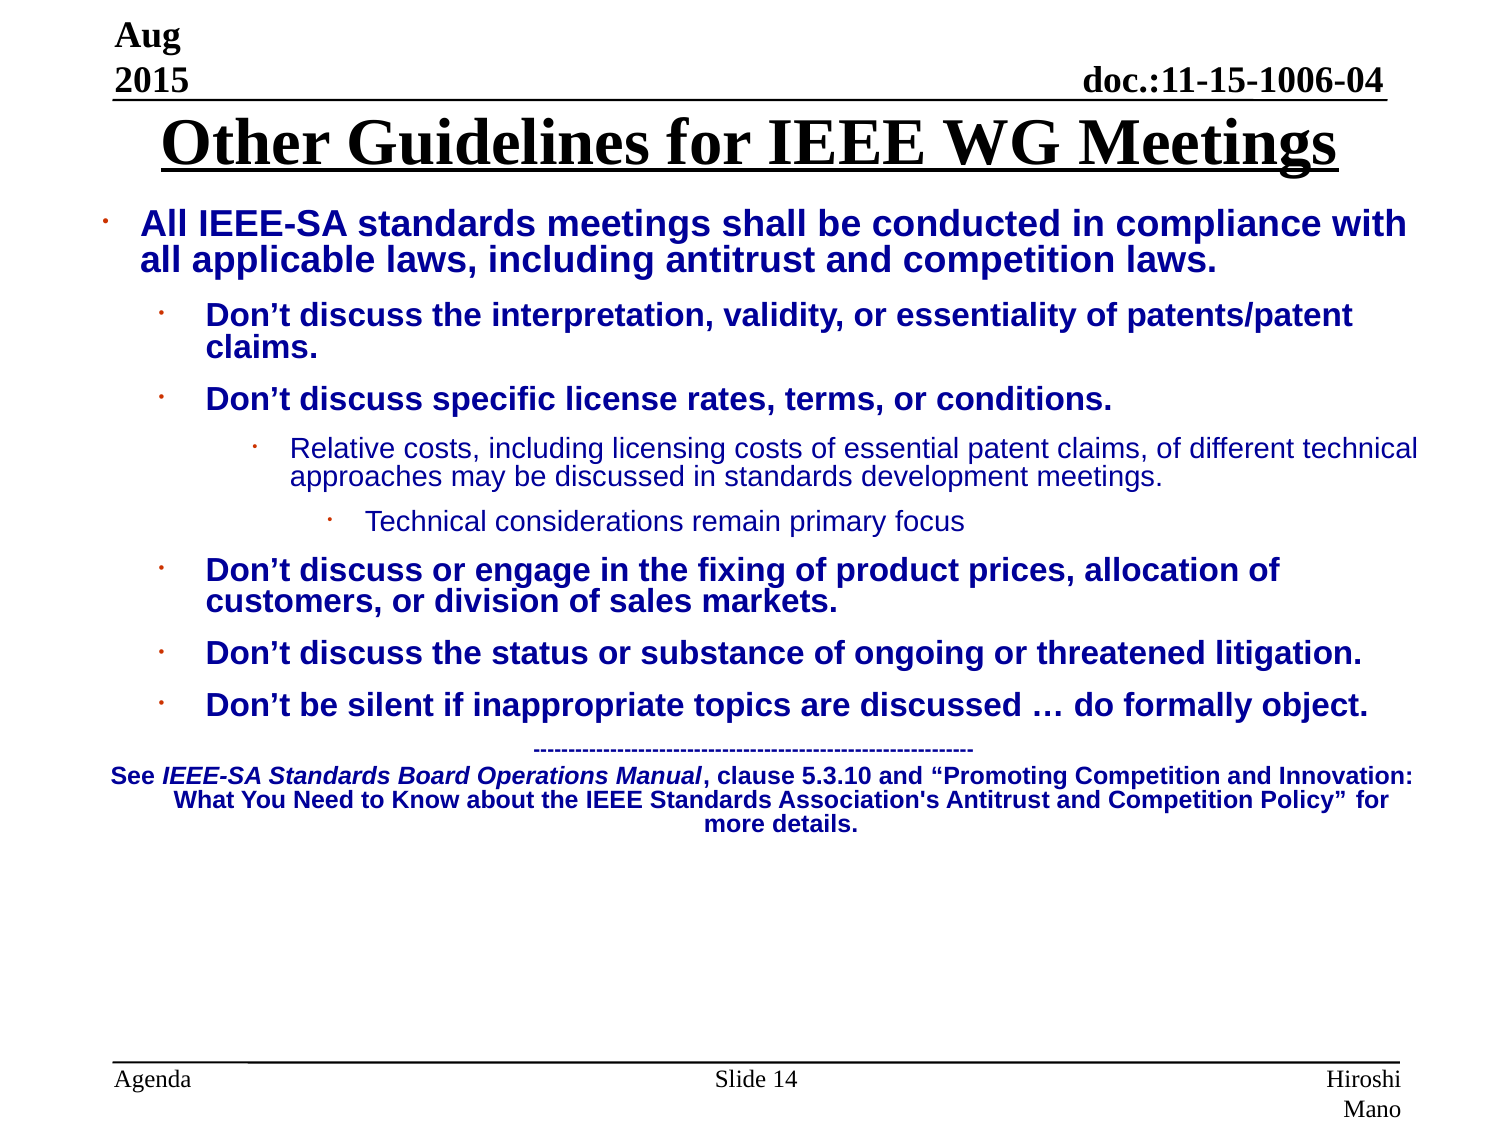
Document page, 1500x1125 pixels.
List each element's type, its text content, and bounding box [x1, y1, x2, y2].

footer Hiroshi Mano (KDTI) [1324, 1061, 1402, 1093]
slide_number Slide 14 [712, 1061, 800, 1093]
text_box [87, 37, 1438, 163]
text_box All IEEE-SA standards meetings shall be conducted in compliance with all applicable laws, including antitrust and competition laws. Don’t discuss the interpretation, validity, or essentiality of patents/patent claims. Don’t discuss specific license rates, terms, or conditions. Relative costs, including licensing costs of essential patent claims, of different technical approaches may be discussed in standards development meetings. Technical considerations remain primary focus Don’t discuss or engage in the fixing of product prices, allocation of customers, or division of sales markets. Don’t discuss the status or substance of ongoing or threatened litigation. Don’t be silent if inappropriate topics are discussed … do formally object. --------------------------------------------------------------- See IEEE-SA Standards Board Operations Manual, clause 5.3.10 and “Promoting Competition and Innovation: What You Need to Know about the IEEE Standards Association's Antitrust and Competition Policy” for more details. [87, 174, 1438, 1025]
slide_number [114, 54, 259, 101]
title Other Guidelines for IEEE WG Meetings [56, 87, 1444, 188]
